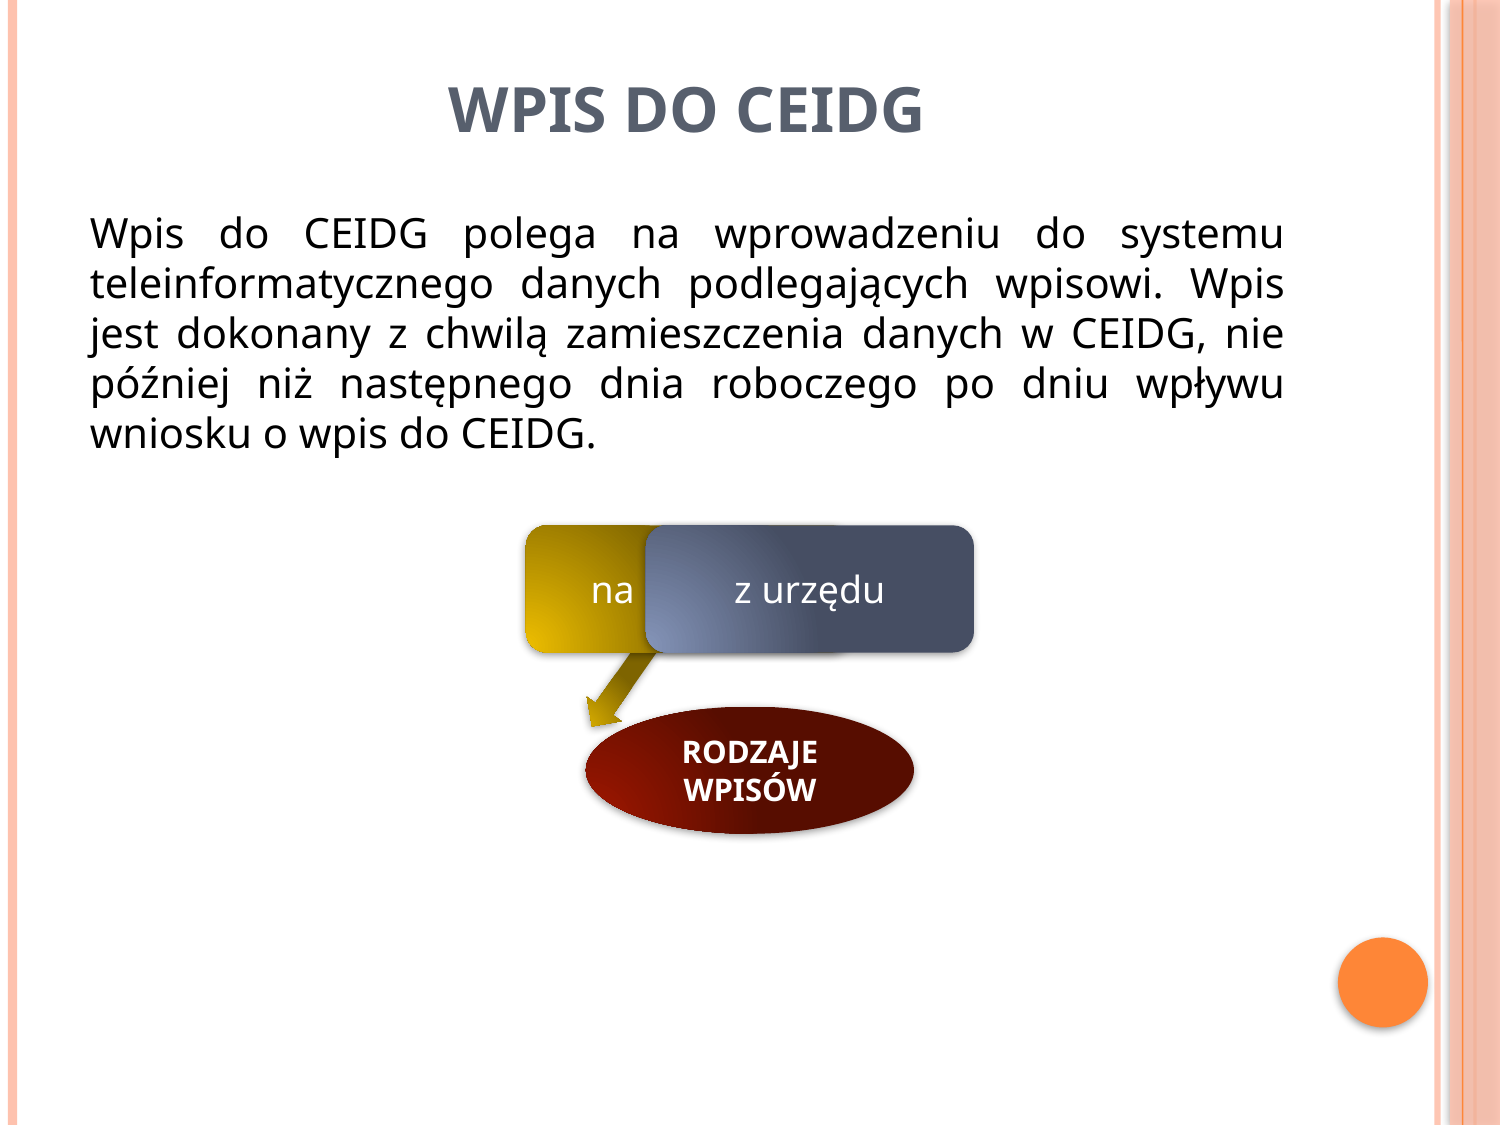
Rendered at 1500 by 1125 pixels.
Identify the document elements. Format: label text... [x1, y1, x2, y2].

list Wpis do CEIDG polega na wprowadzeniu do systemu teleinformatycznego danych podlegających wpisowi. Wpis jest dokonany z chwilą zamieszczenia danych w CEIDG, nie później niż następnego dnia roboczego po dniu wpływu wniosku o wpis do CEIDG. [75, 199, 1300, 1062]
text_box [93, 515, 1407, 1026]
title Wpis do ceidg [75, 45, 1300, 153]
